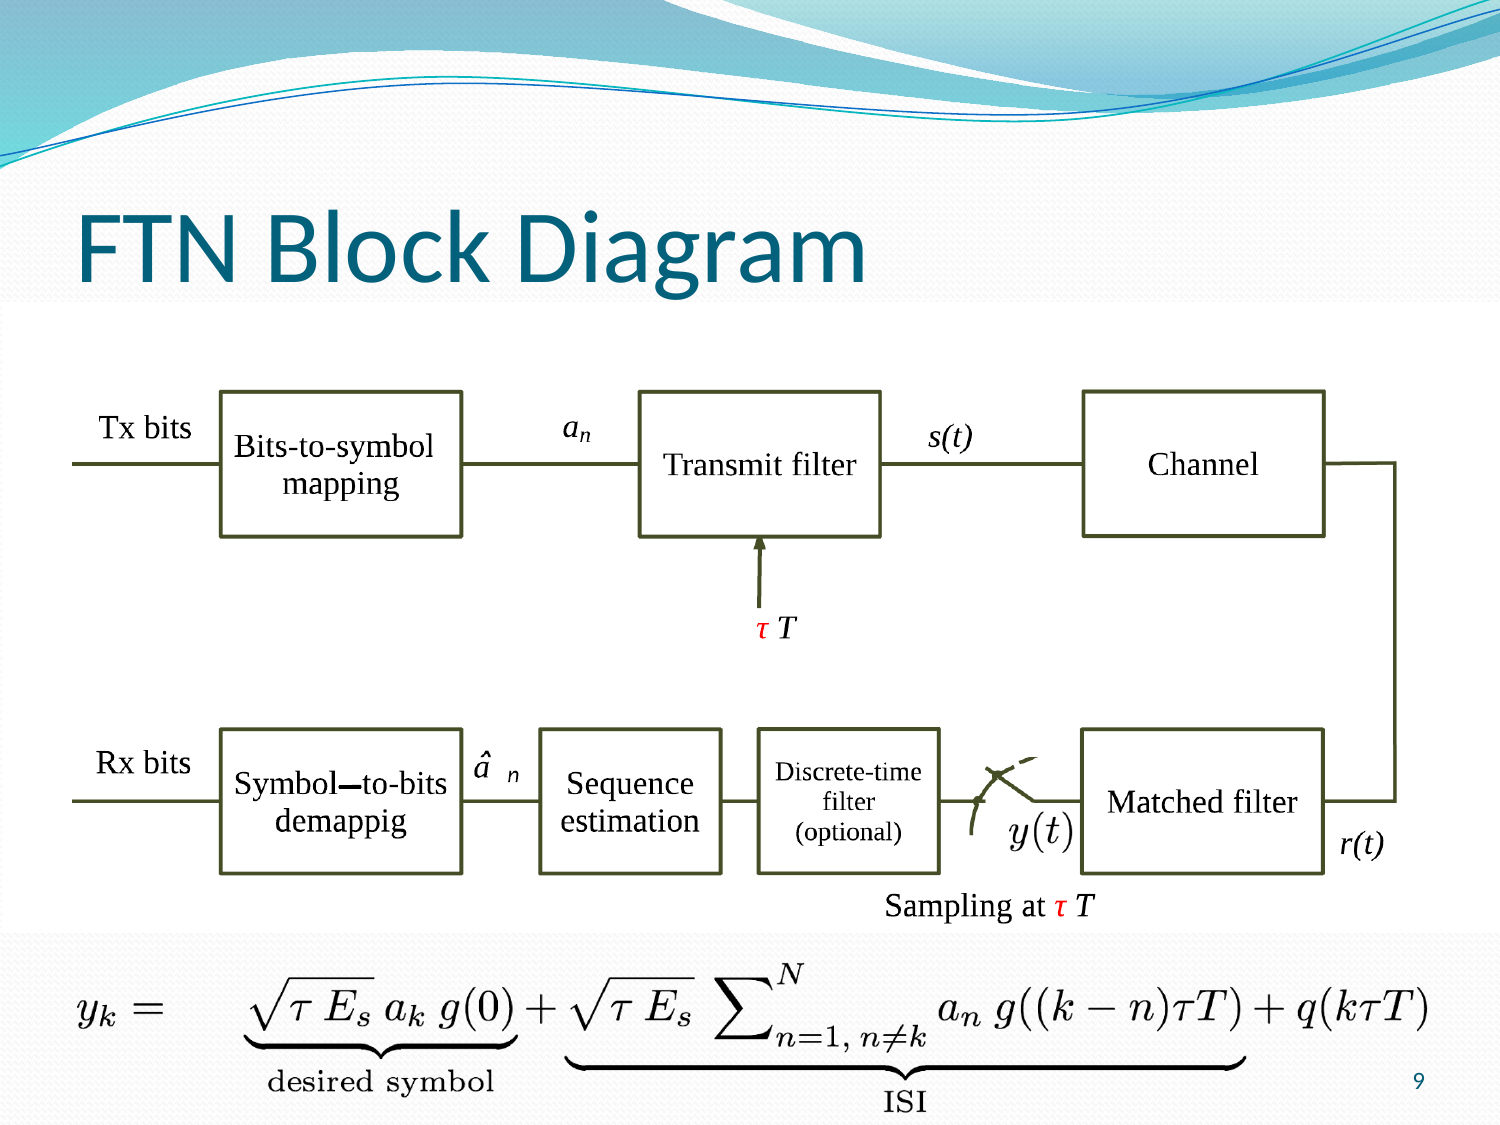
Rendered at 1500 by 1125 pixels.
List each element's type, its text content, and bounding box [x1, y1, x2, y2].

title FTN Block Diagram [75, 115, 1425, 302]
picture [2, 302, 1500, 933]
picture [77, 962, 1428, 1113]
